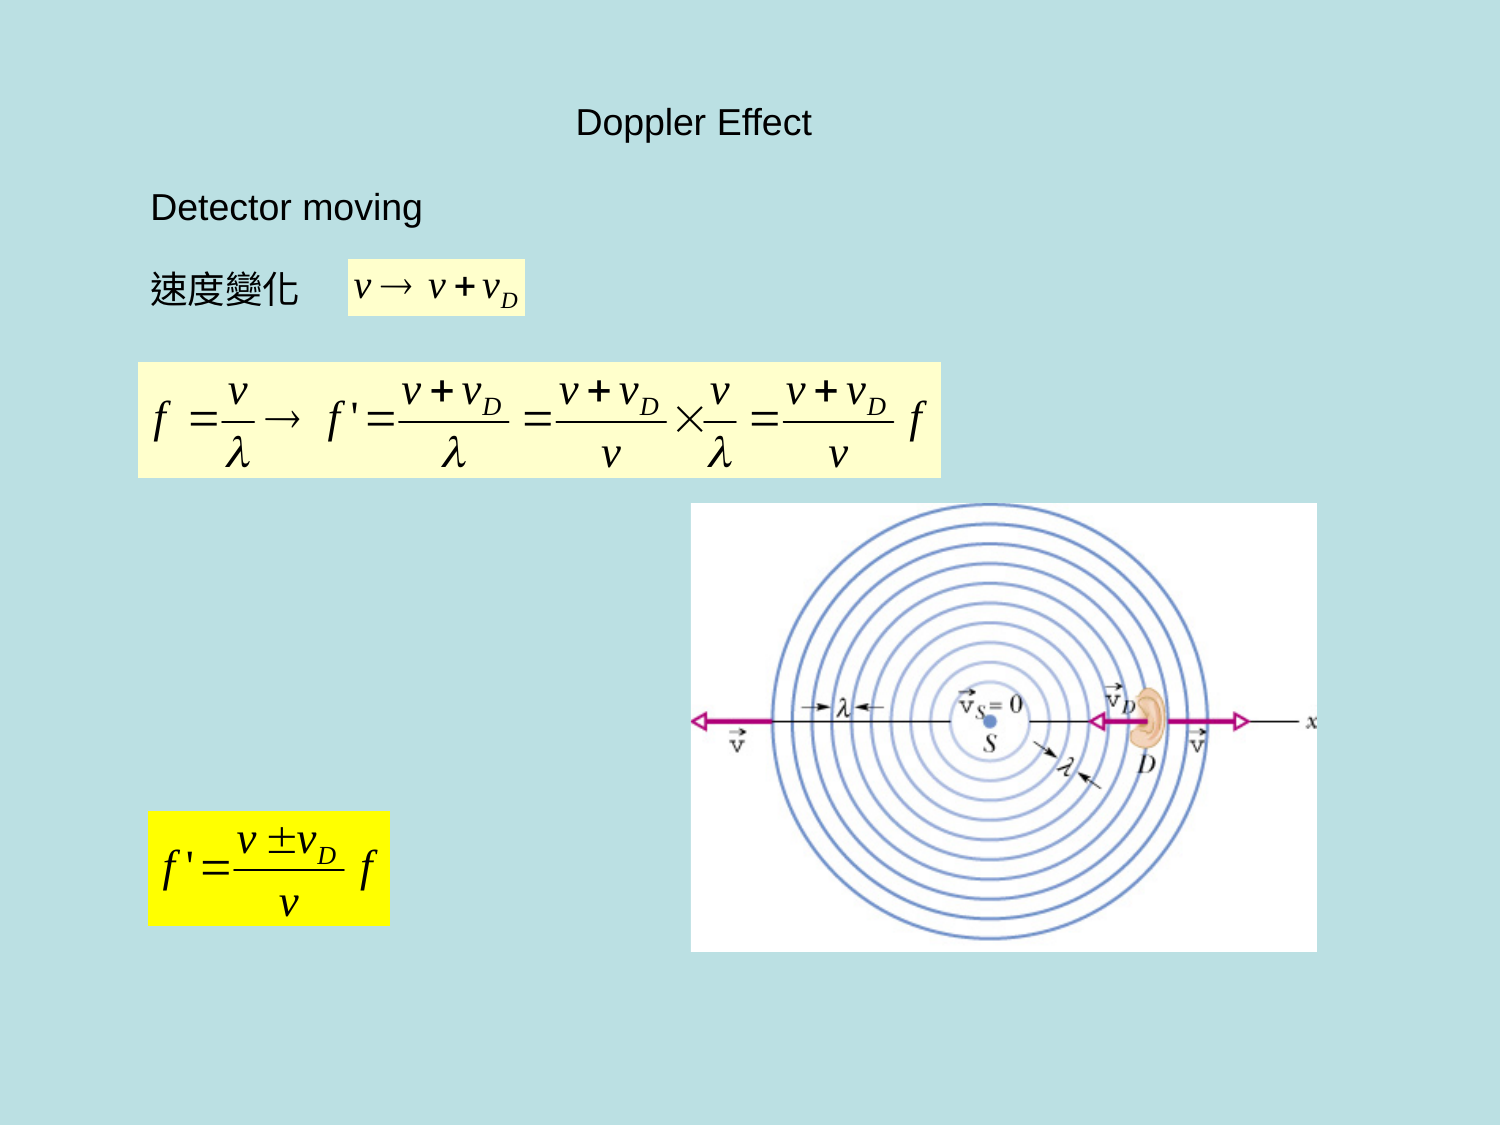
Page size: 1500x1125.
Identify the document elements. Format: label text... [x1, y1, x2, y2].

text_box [137, 361, 942, 478]
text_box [347, 258, 526, 316]
text_box Doppler Effect [560, 90, 845, 150]
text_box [147, 810, 391, 927]
picture [690, 503, 1318, 952]
text_box Detector moving [135, 176, 467, 236]
text_box 速度變化 [135, 258, 346, 319]
